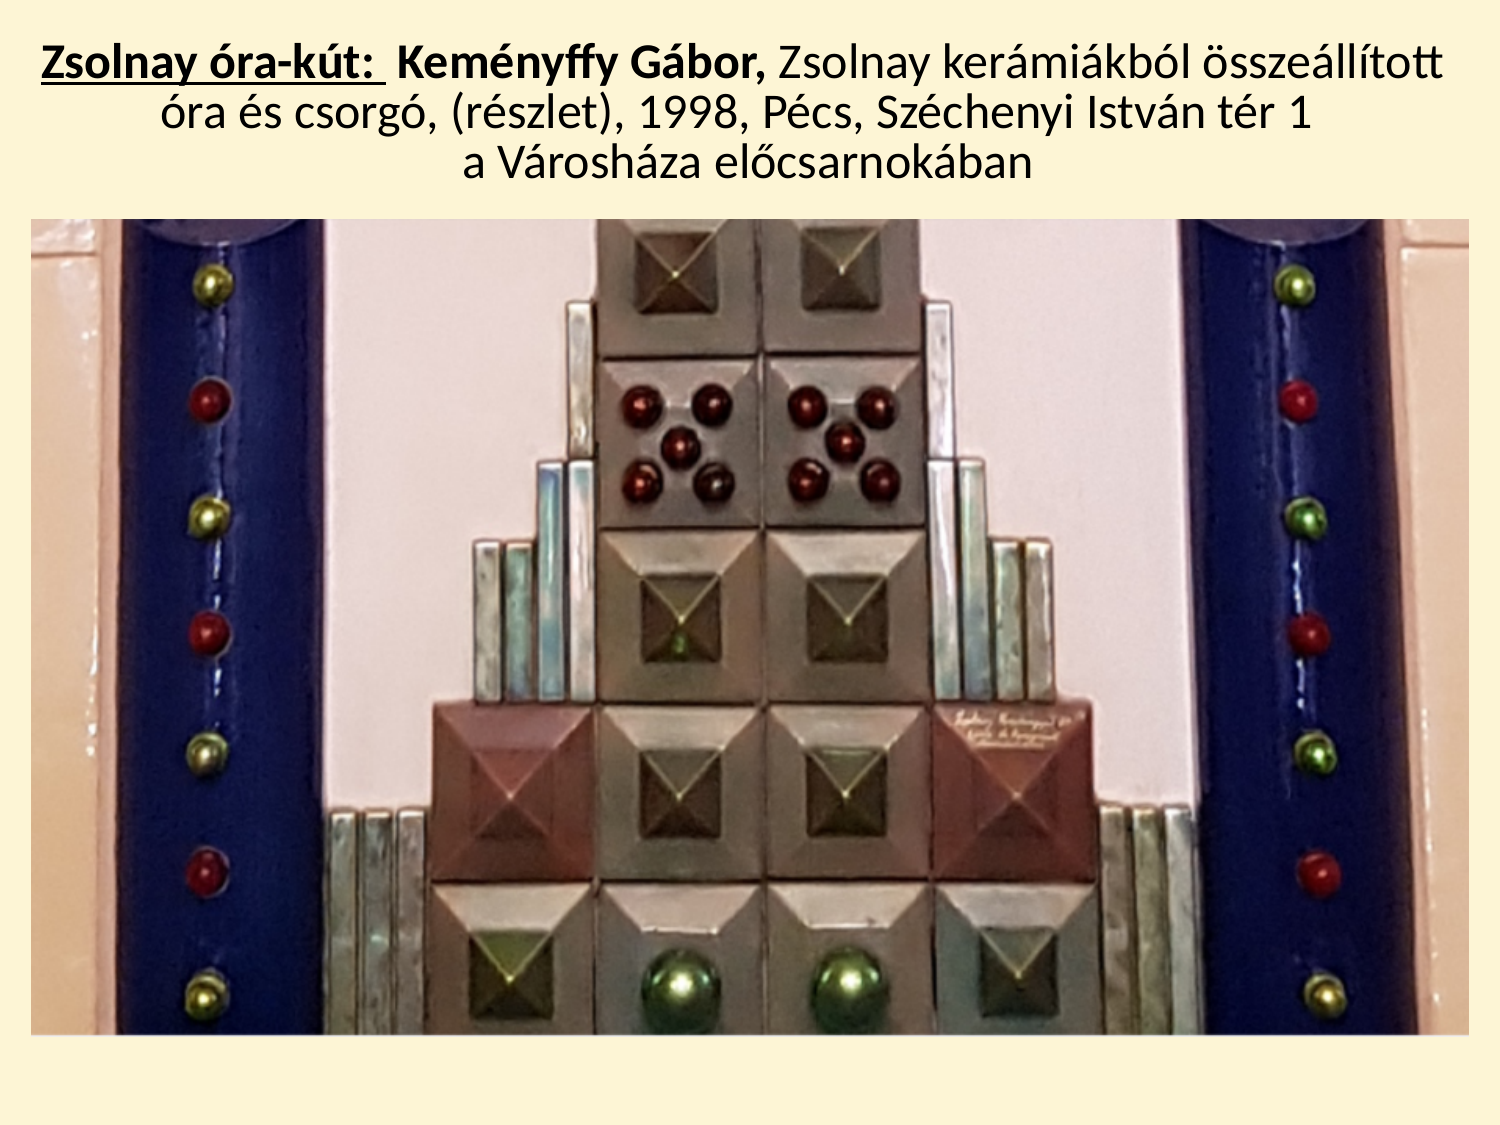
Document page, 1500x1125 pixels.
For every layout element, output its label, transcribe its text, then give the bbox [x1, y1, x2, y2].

picture [31, 219, 1469, 1037]
text_box Zsolnay óra-kút: Keményffy Gábor, Zsolnay kerámiákból összeállított óra és csorgó, (részlet), 1998, Pécs, Széchenyi István tér 1 a Városháza előcsarnokában [0, 30, 1486, 196]
